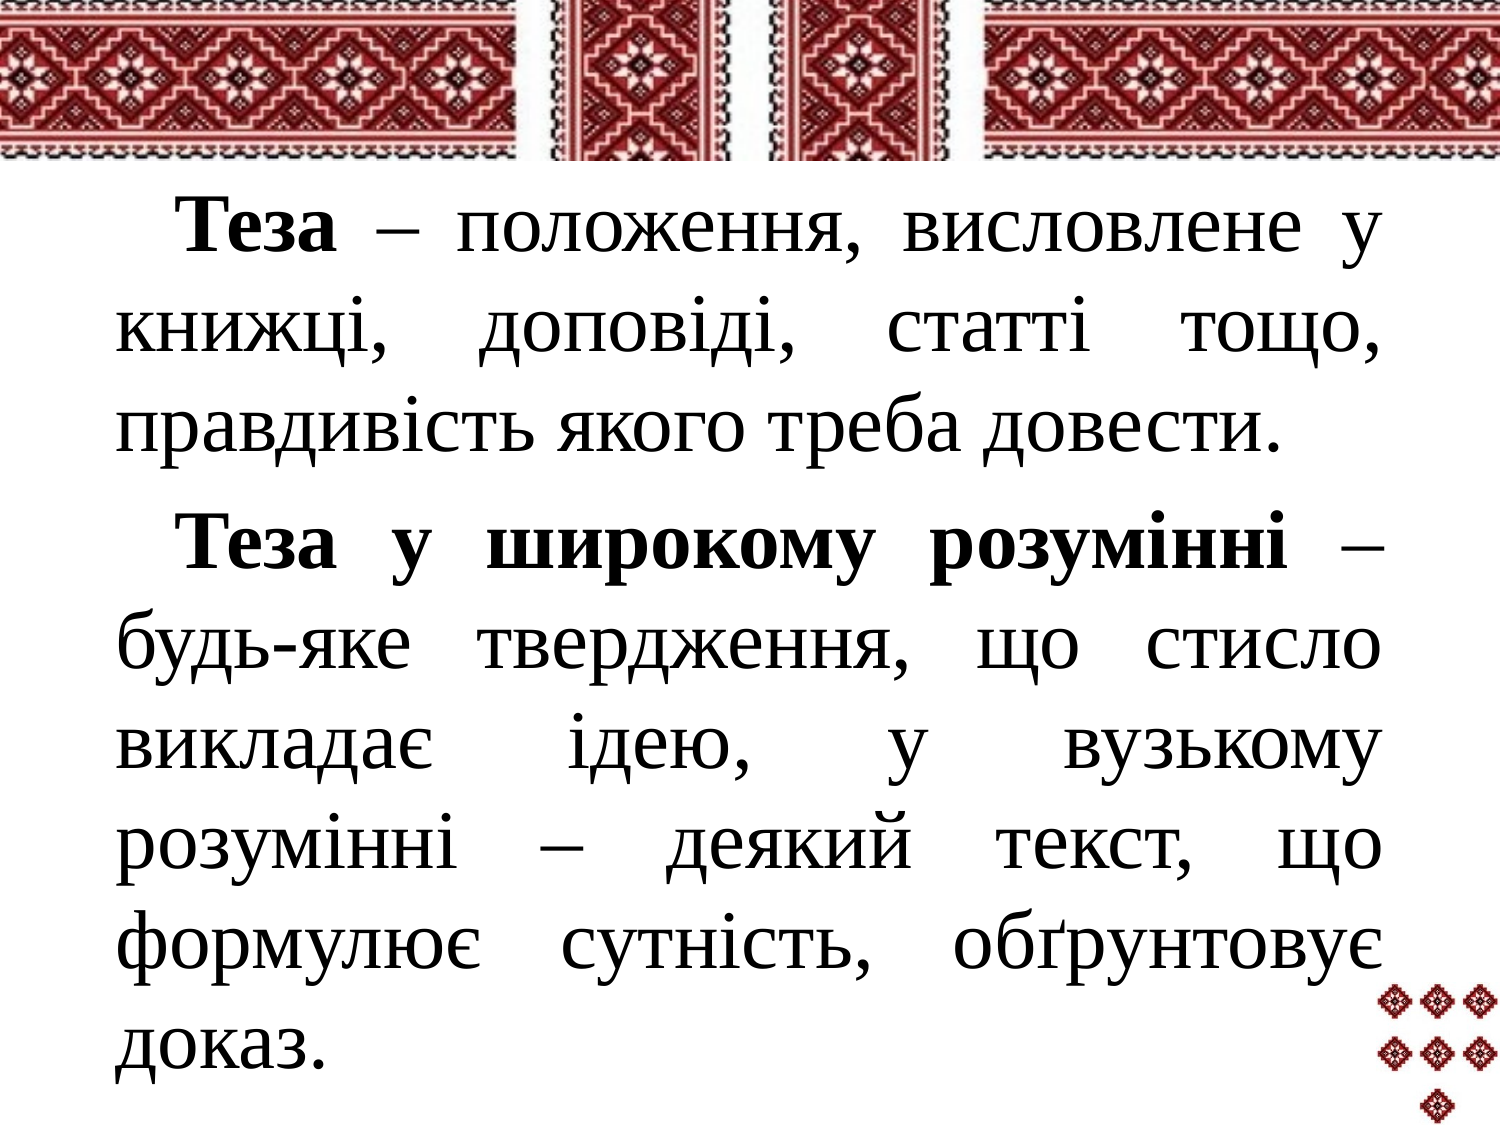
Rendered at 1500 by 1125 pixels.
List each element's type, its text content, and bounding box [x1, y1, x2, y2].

picture [1375, 982, 1500, 1125]
picture [0, 0, 1500, 161]
list Теза – положення, висловлене у книжці, доповіді, статті тощо, правдивість якого треба довести. Теза у широкому розумінні – будь-яке твердження, що стисло викладає ідею, у вузькому розумінні – деякий текст, що формулює сутність, обґрунтовує доказ. [100, 169, 1400, 1083]
